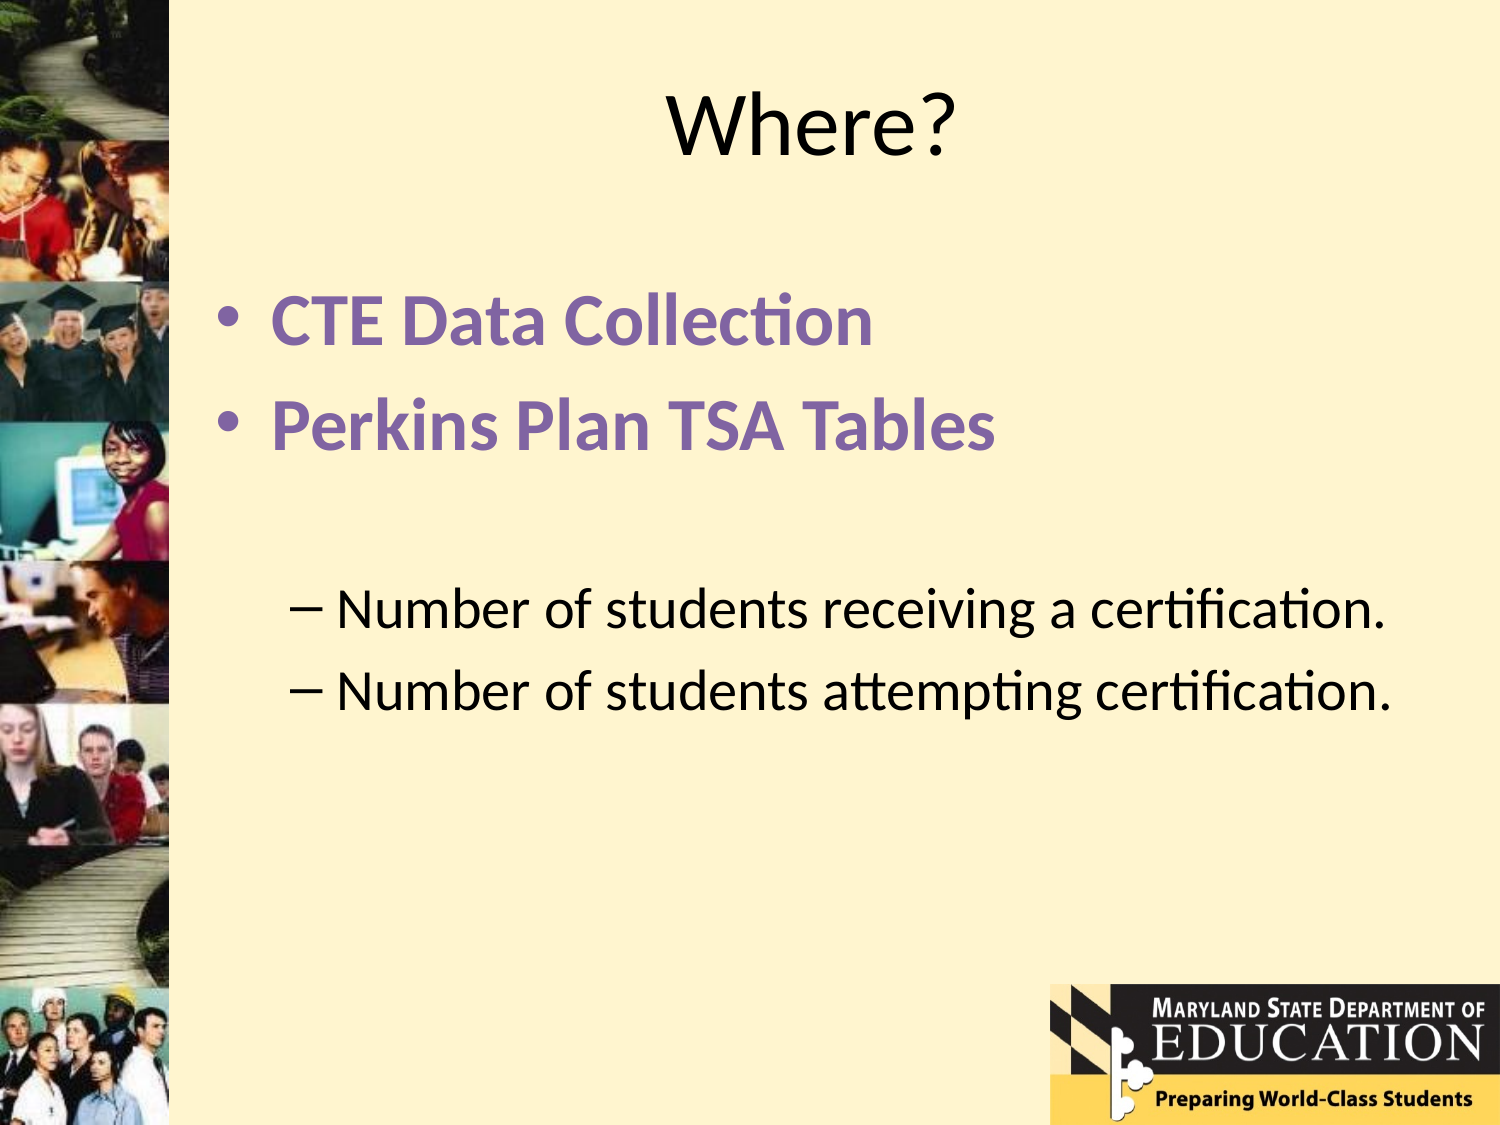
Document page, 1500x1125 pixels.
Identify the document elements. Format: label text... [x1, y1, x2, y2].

picture [1050, 984, 1500, 1125]
picture [0, 0, 169, 1125]
text_box Number of students receiving a certification. Number of students attempting certification. [200, 562, 1425, 900]
title Where? [199, 49, 1426, 188]
list CTE Data Collection Perkins Plan TSA Tables [199, 262, 1426, 501]
